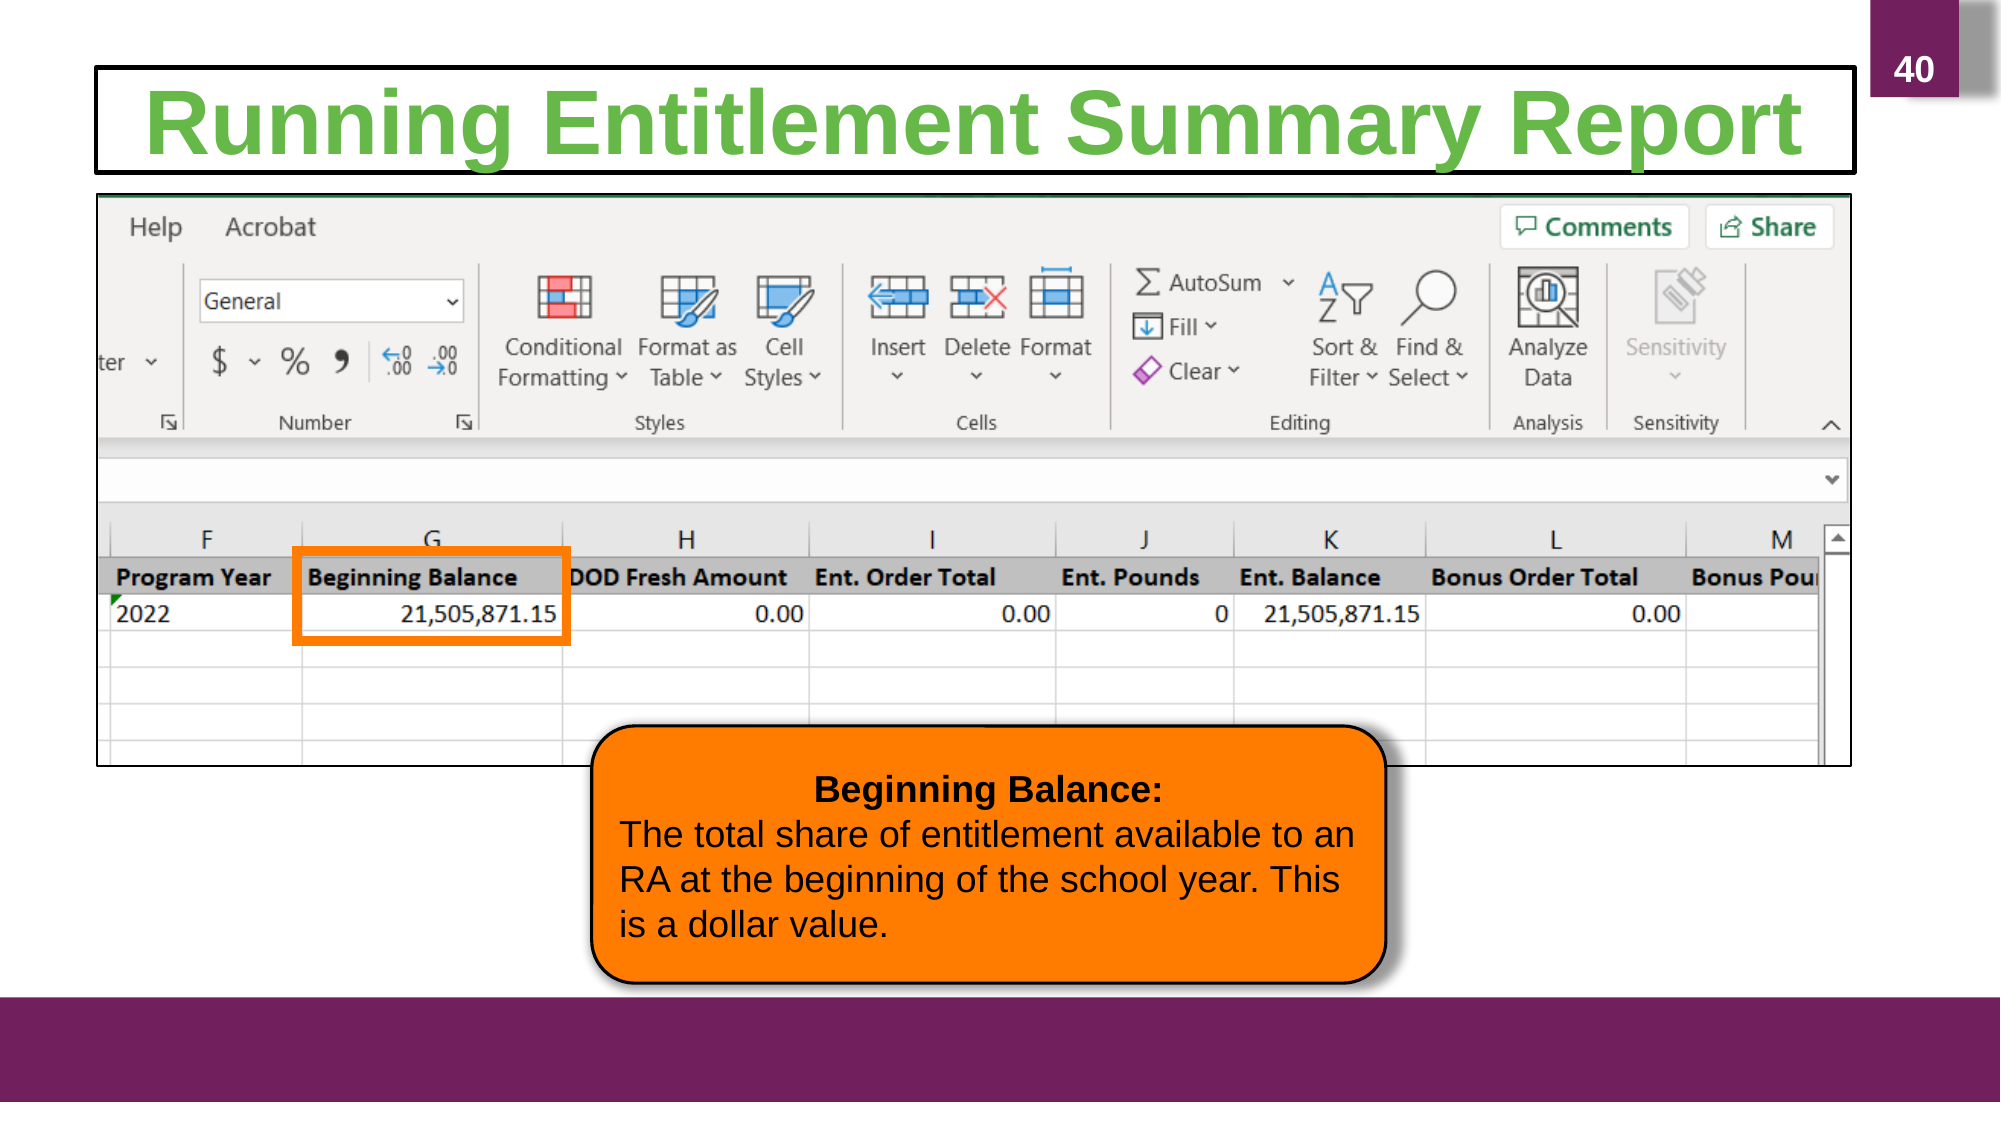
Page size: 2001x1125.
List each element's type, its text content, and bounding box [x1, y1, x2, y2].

slide_number 40 [1870, 0, 1959, 98]
text_box Beginning Balance: The total share of entitlement available to an RA at the beginning of the school year. This is a dollar value. [590, 766, 1387, 985]
list Running Entitlement Summary Report [95, 67, 1855, 173]
picture [98, 195, 1850, 766]
text_box [0, 996, 2000, 1103]
